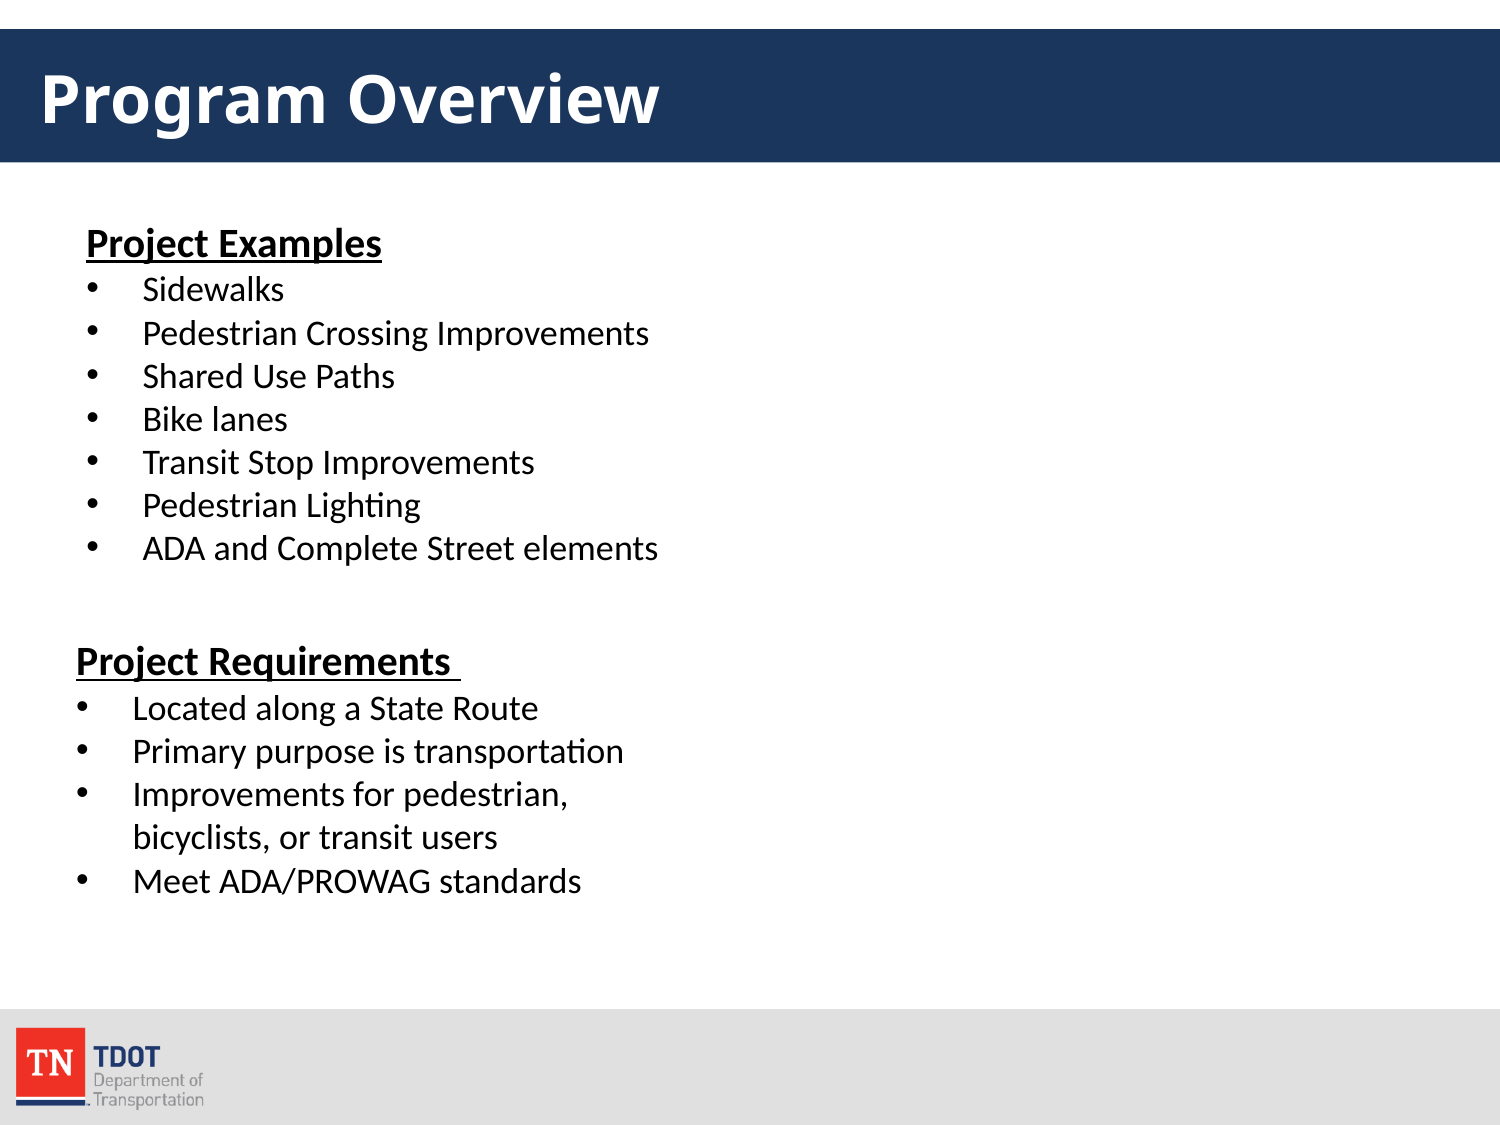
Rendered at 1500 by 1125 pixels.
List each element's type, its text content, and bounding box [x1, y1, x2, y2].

picture [6, 1009, 216, 1125]
title Program Overview [24, 29, 1475, 165]
text_box Project Examples Sidewalks Pedestrian Crossing Improvements Shared Use Paths Bike lanes Transit Stop Improvements Pedestrian Lighting ADA and Complete Street elements [74, 210, 682, 629]
text_box Project Requirements Located along a State Route Primary purpose is transportation Improvements for pedestrian, bicyclists, or transit users Meet ADA/PROWAG standards [61, 626, 644, 953]
